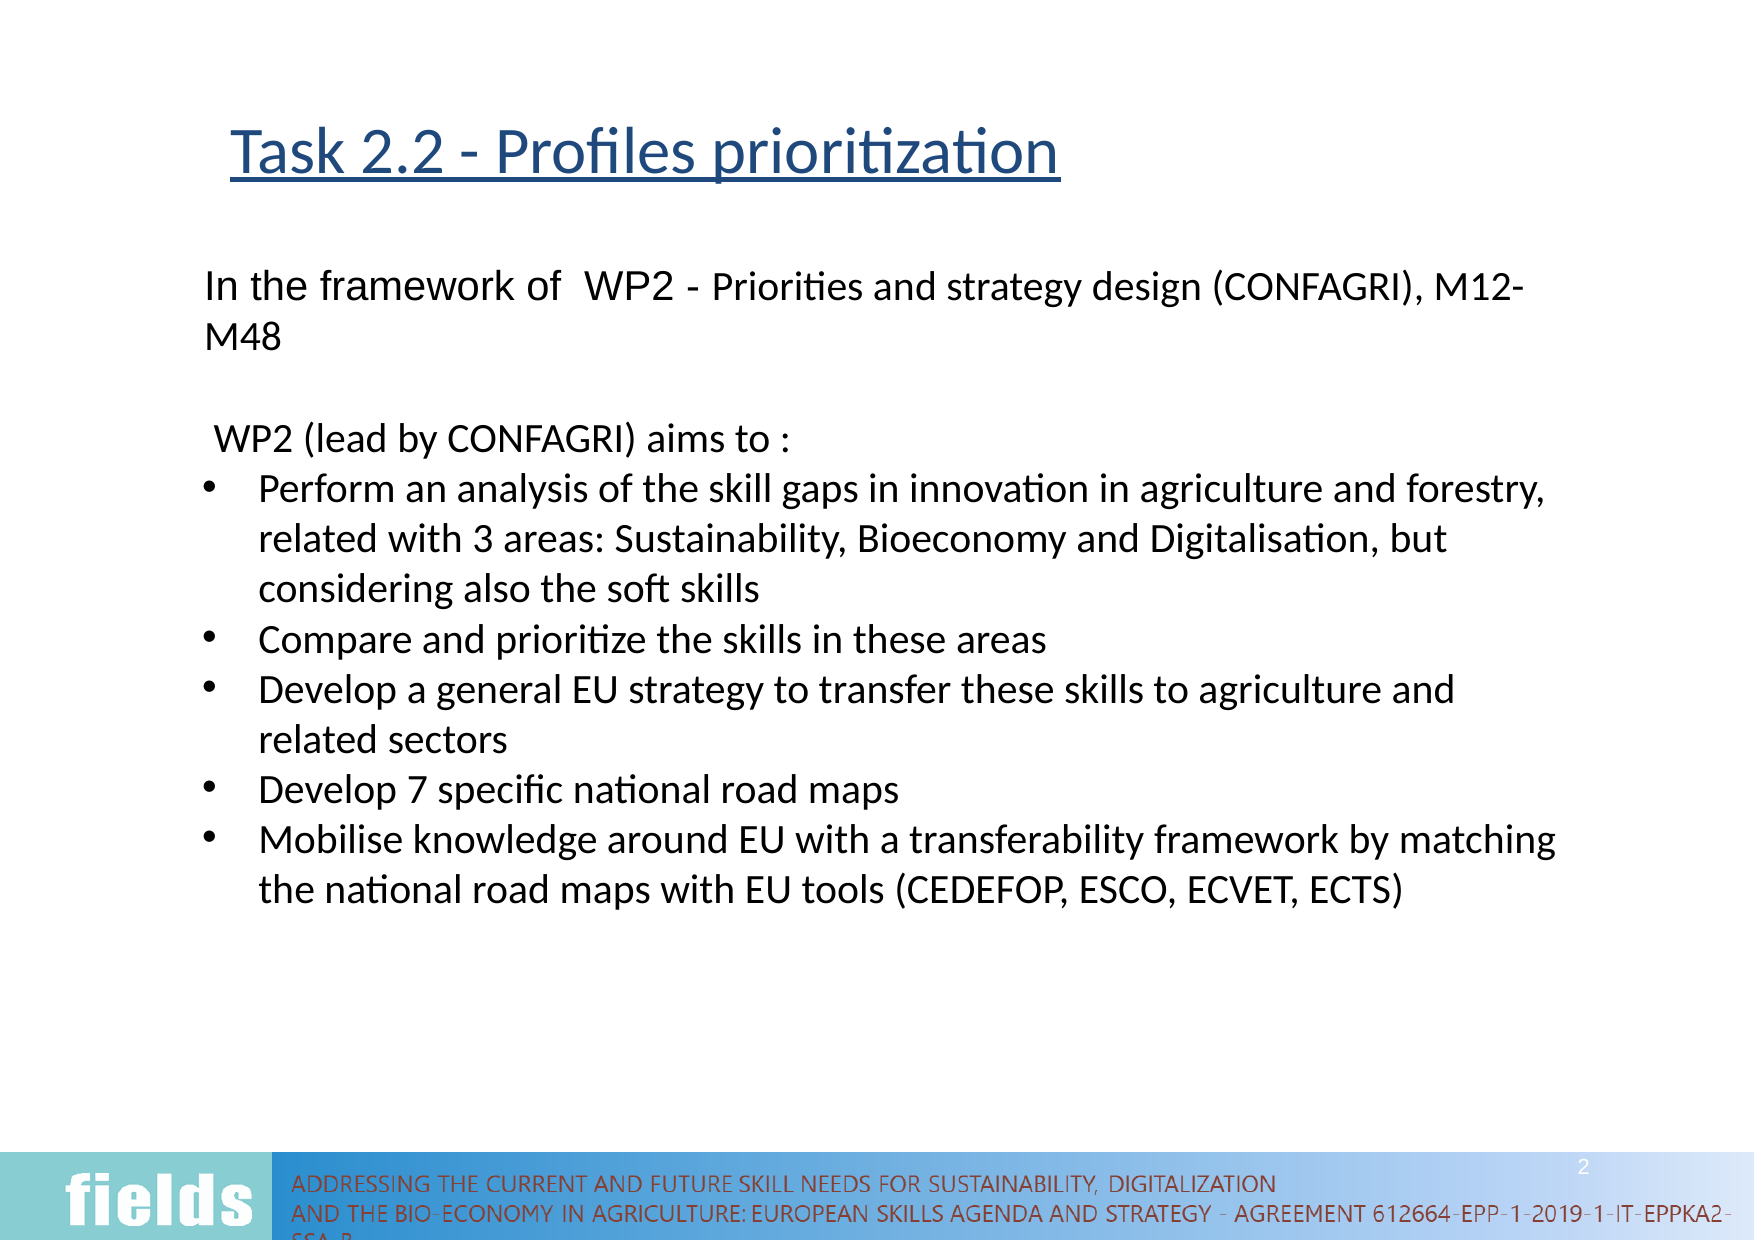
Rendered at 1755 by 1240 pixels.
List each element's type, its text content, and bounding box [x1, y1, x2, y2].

title Task 2.2 - Profiles prioritization [228, 104, 1527, 257]
picture [1607, 1152, 1755, 1240]
slide_number 2 [1571, 1150, 1607, 1240]
text_box In the framework of WP2 - Priorities and strategy design (CONFAGRI), M12-M48 WP2 (lead by CONFAGRI) aims to : Perform an analysis of the skill gaps in innovation in agriculture and forestry, related with 3 areas: Sustainability, Bioeconomy and Digitalisation, but considering also the soft skills Compare and prioritize the skills in these areas Develop a general EU strategy to transfer these skills to agriculture and related sectors Develop 7 specific national road maps Mobilise knowledge around EU with a transferability framework by matching the national road maps with EU tools (CEDEFOP, ESCO, ECVET, ECTS) [202, 257, 1574, 912]
picture [0, 1152, 1571, 1240]
